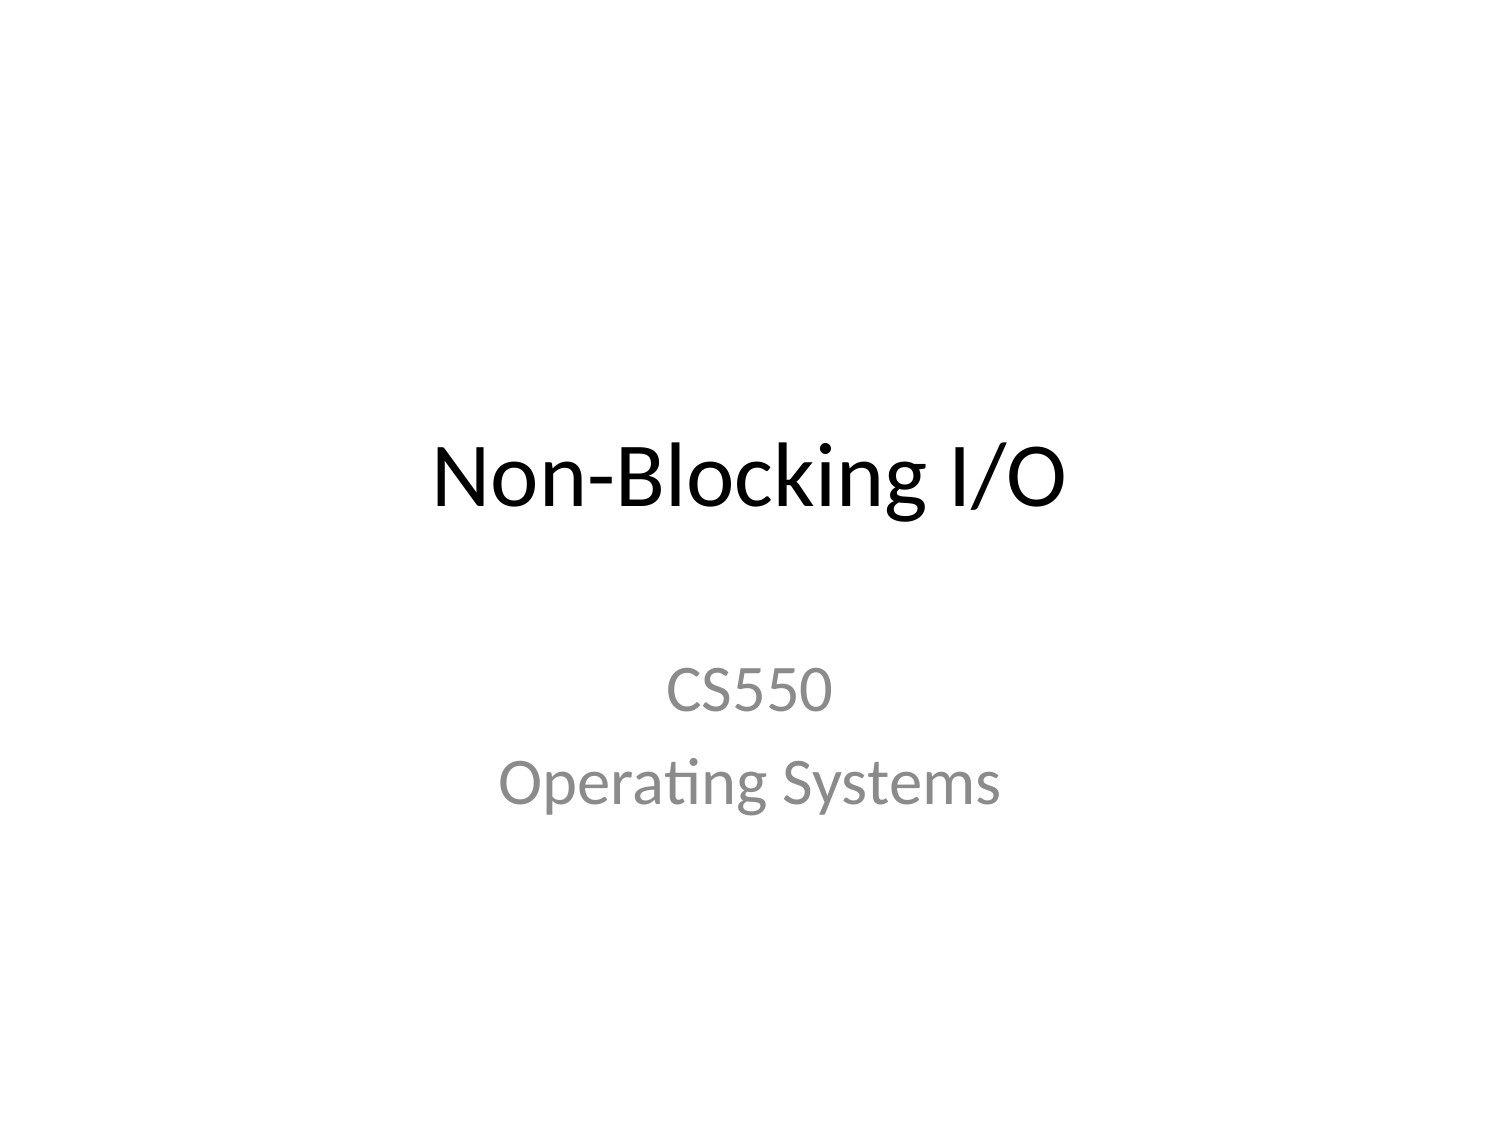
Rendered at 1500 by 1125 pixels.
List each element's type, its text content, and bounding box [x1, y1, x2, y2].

subtitle CS550 Operating Systems [225, 637, 1275, 925]
title Non-Blocking I/O [112, 349, 1388, 591]
